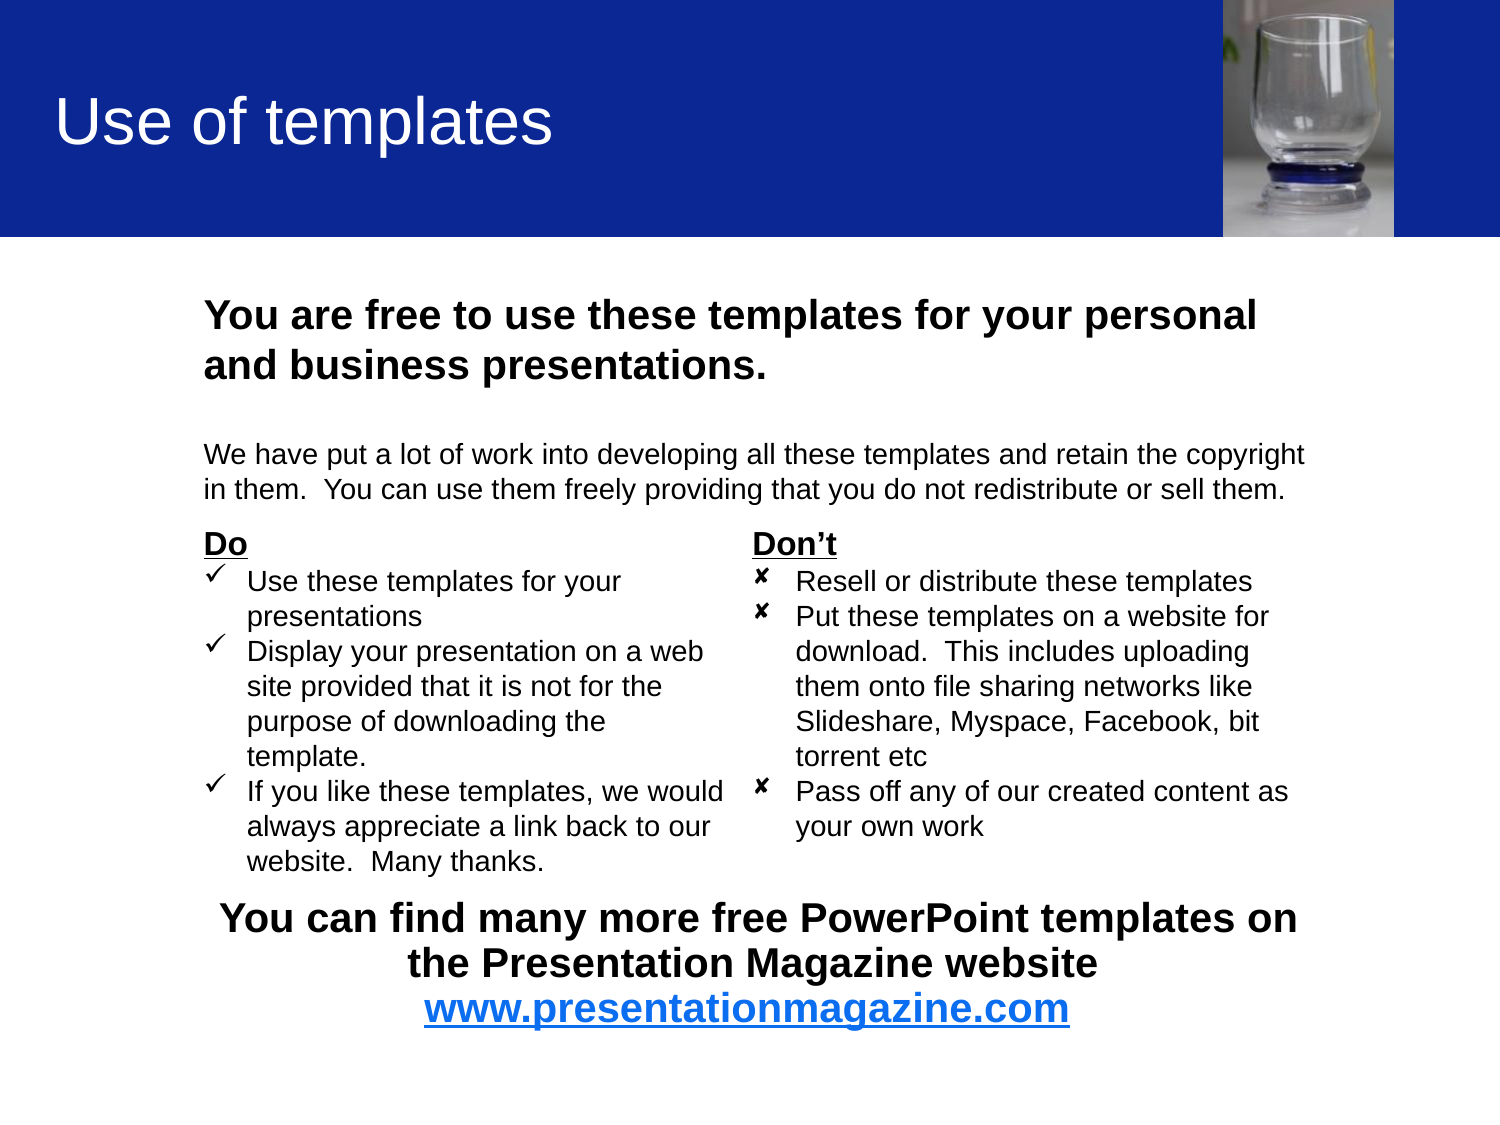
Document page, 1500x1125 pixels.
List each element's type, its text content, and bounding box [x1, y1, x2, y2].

text_box Do Use these templates for your presentations Display your presentation on a web site provided that it is not for the purpose of downloading the template. If you like these templates, we would always appreciate a link back to our website. Many thanks. [188, 515, 749, 889]
text_box Don’t Resell or distribute these templates Put these templates on a website for download. This includes uploading them onto file sharing networks like Slideshare, Myspace, Facebook, bit torrent etc Pass off any of our created content as your own work [737, 515, 1335, 850]
picture [1223, 0, 1394, 208]
text_box [88, 208, 1436, 1083]
text_box You are free to use these templates for your personal and business presentations. [188, 280, 1329, 396]
text_box We have put a lot of work into developing all these templates and retain the copyright in them. You can use them freely providing that you do not redistribute or sell them. [188, 427, 1325, 513]
title Use of templates [39, 24, 1103, 212]
text_box You can find many more free PowerPoint templates on the Presentation Magazine website www.presentationmagazine.com [171, 889, 1347, 1040]
